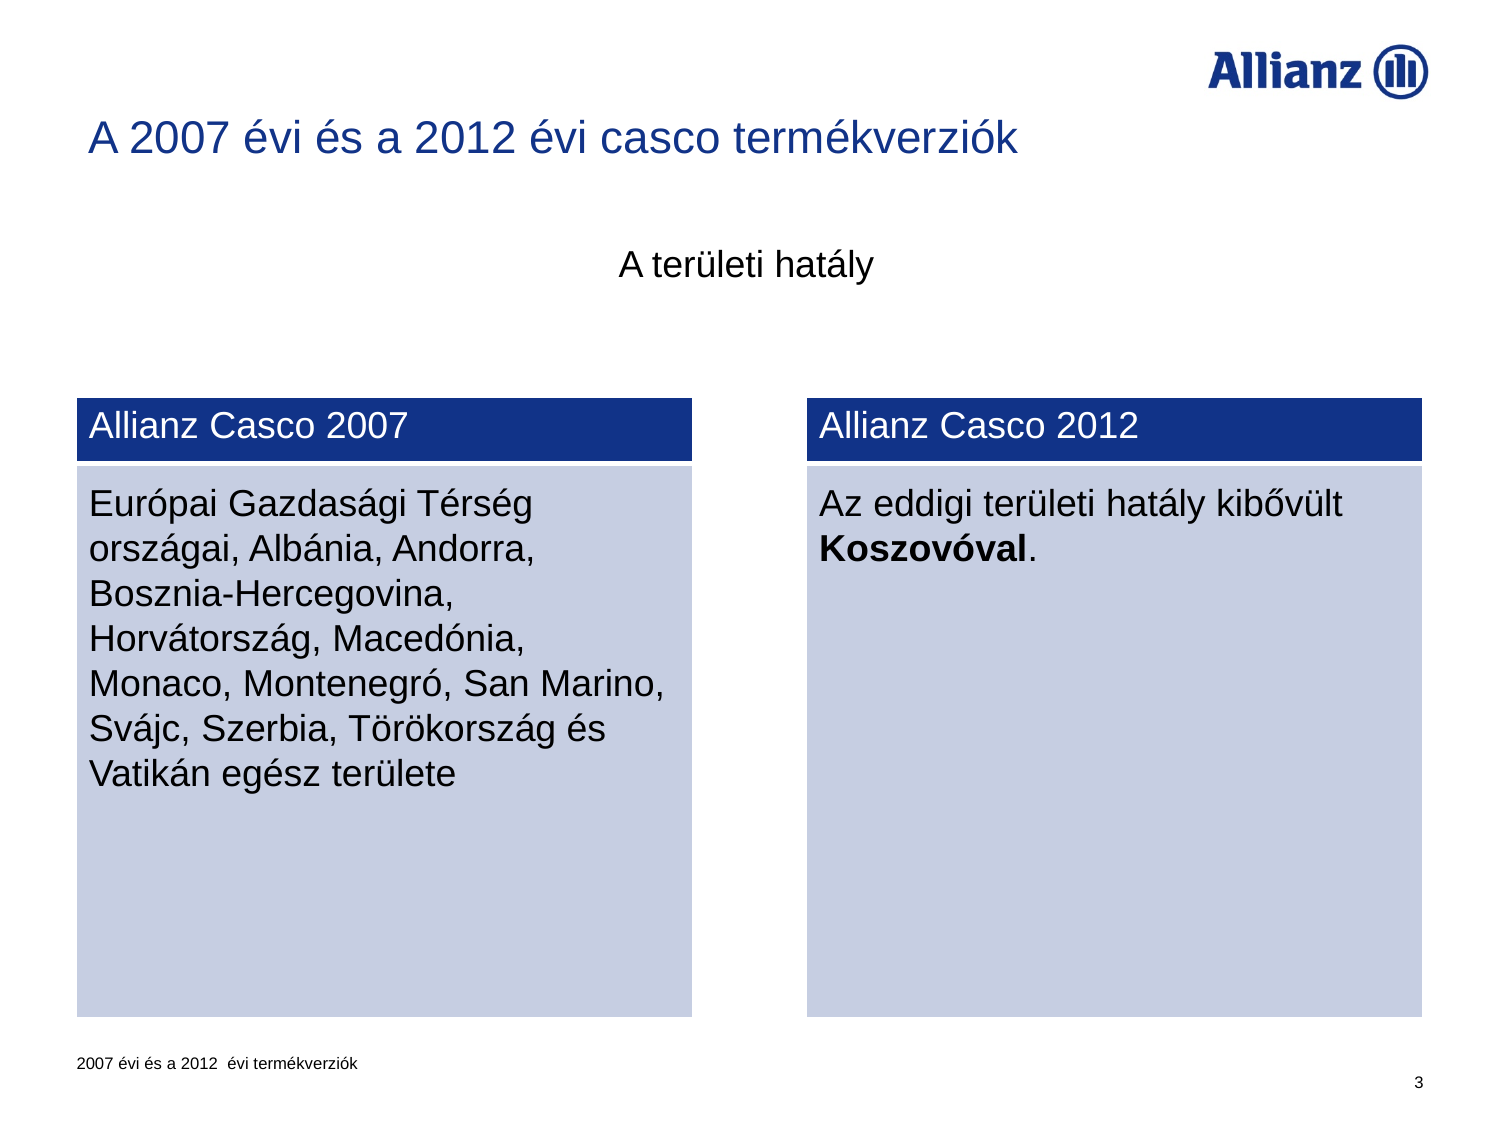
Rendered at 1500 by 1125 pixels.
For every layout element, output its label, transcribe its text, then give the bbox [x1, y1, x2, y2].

text_box Európai Gazdasági Térség országai, Albánia, Andorra, Bosznia-Hercegovina, Horvátország, Macedónia, Monaco, Montenegró, San Marino, Svájc, Szerbia, Törökország és Vatikán egész területe [74, 463, 694, 1019]
text_box 2007 évi és a 2012 évi termékverziók [76, 1052, 359, 1093]
picture [1204, 41, 1431, 102]
text_box Allianz Casco 2007 [74, 395, 694, 463]
text_box Allianz Casco 2012 [804, 395, 1425, 463]
text_box A területi hatály [75, 230, 1428, 396]
text_box A 2007 évi és a 2012 évi casco termékverziók [73, 100, 1187, 156]
text_box Az eddigi területi hatály kibővült Koszovóval. [804, 463, 1425, 1019]
